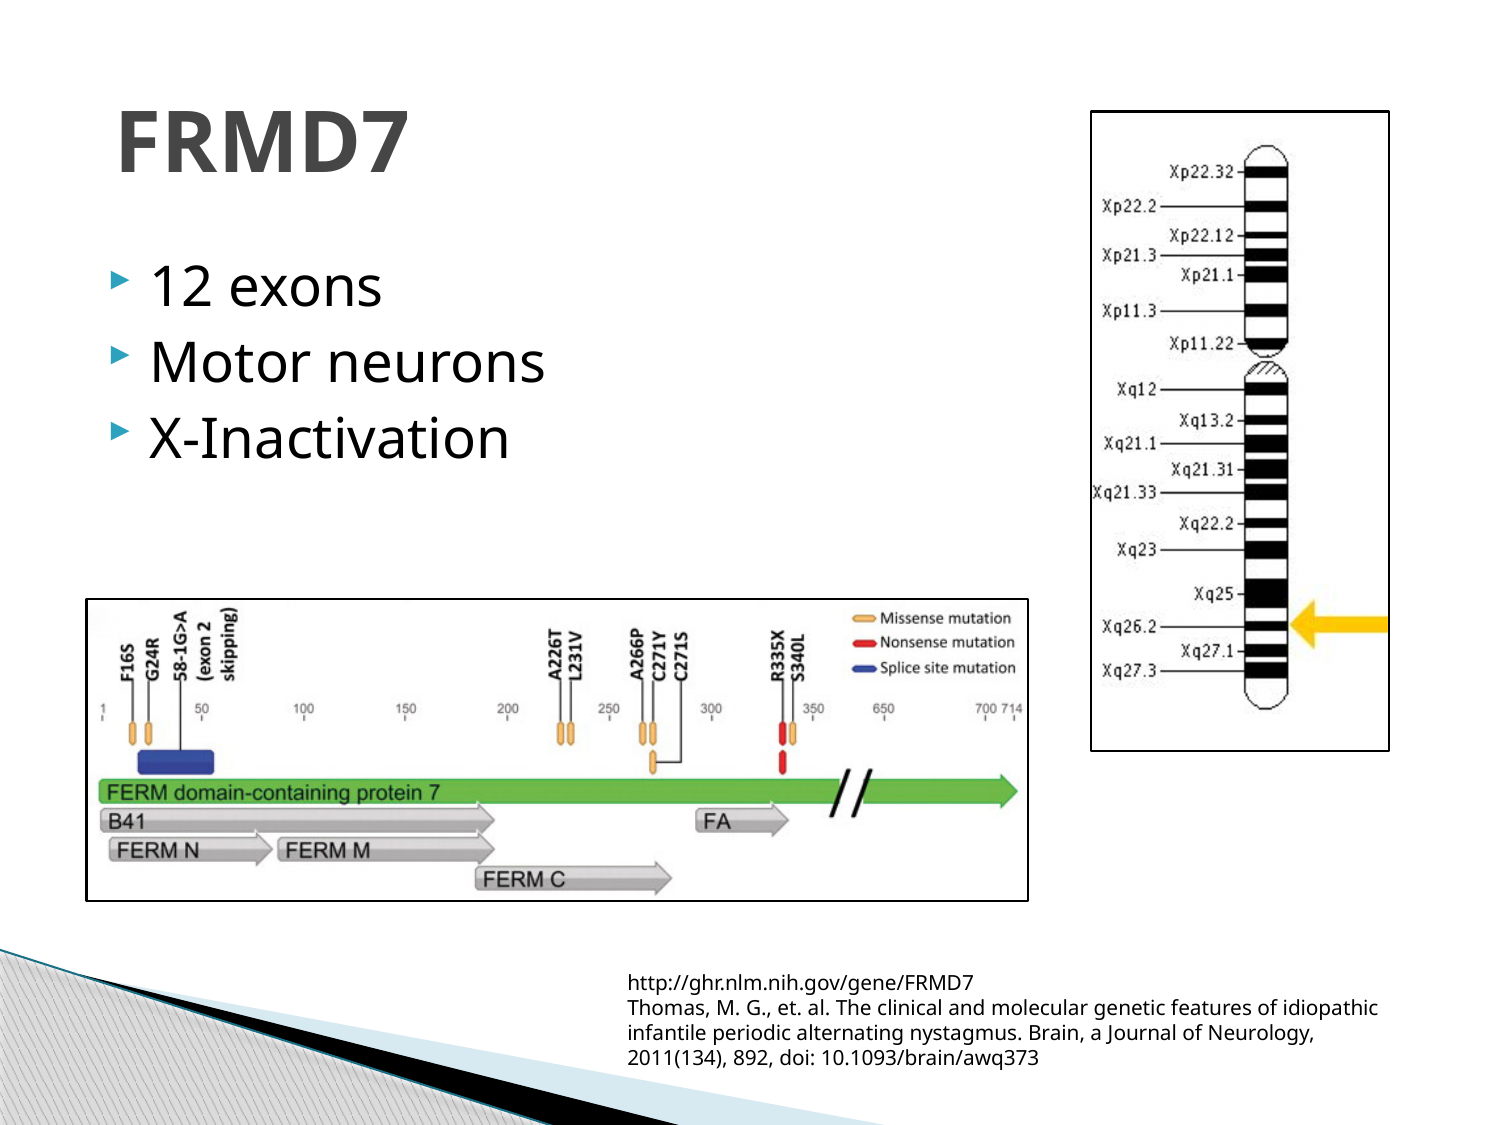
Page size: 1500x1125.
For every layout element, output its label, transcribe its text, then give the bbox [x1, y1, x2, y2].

text_box http://ghr.nlm.nih.gov/gene/FRMD7 Thomas, M. G., et. al. The clinical and molecular genetic features of idiopathic infantile periodic alternating nystagmus. Brain, a Journal of Neurology, 2011(134), 892, doi: 10.1093/brain/awq373 [612, 962, 1438, 1078]
picture [920, 113, 1500, 749]
picture [87, 599, 1027, 901]
title FRMD7 [99, 45, 1450, 233]
list 12 exons Motor neurons X-Inactivation [75, 243, 1425, 986]
